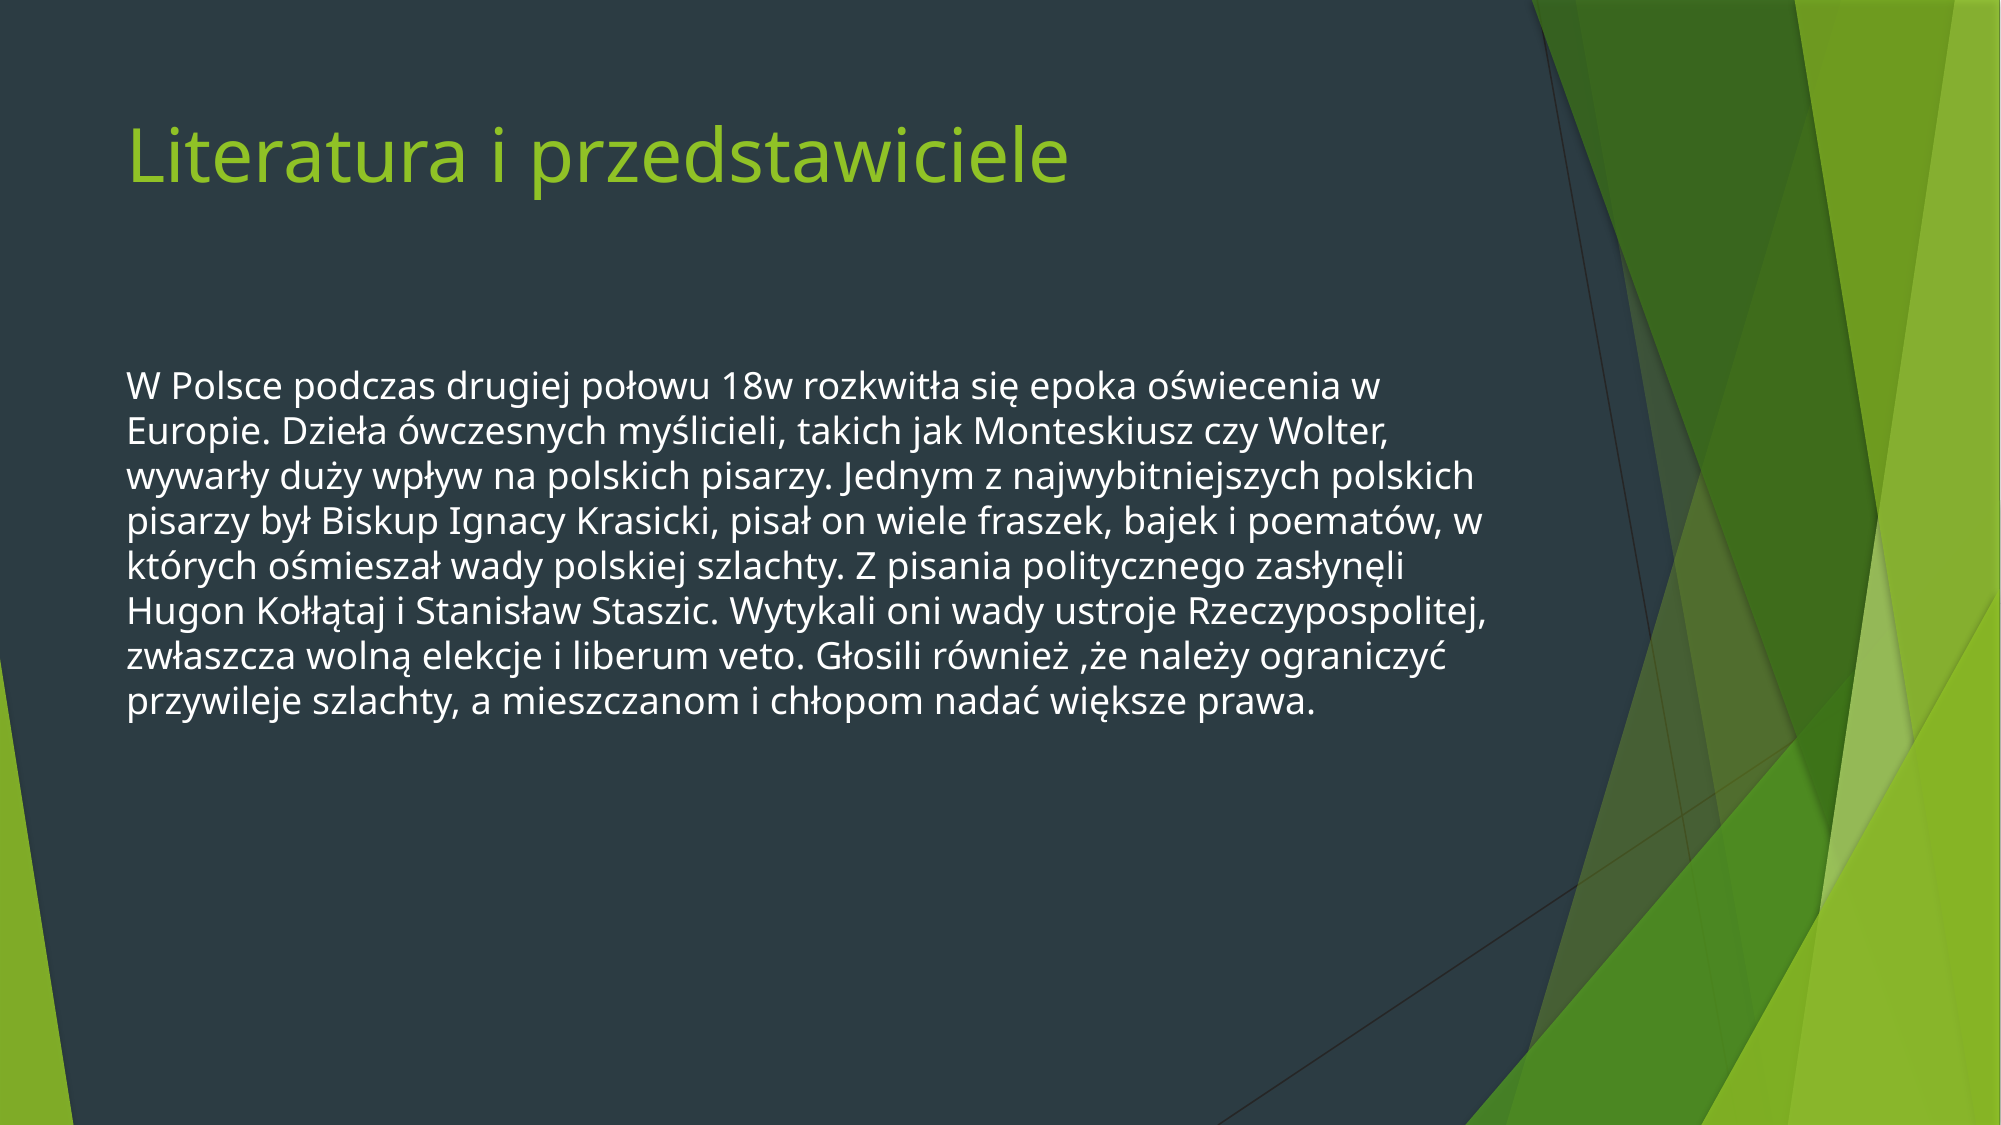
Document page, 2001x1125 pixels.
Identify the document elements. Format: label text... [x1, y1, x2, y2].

title Literatura i przedstawiciele [111, 99, 1522, 317]
list W Polsce podczas drugiej połowu 18w rozkwitła się epoka oświecenia w Europie. Dzieła ówczesnych myślicieli, takich jak Monteskiusz czy Wolter, wywarły duży wpływ na polskich pisarzy. Jednym z najwybitniejszych polskich pisarzy był Biskup Ignacy Krasicki, pisał on wiele fraszek, bajek i poematów, w których ośmieszał wady polskiej szlachty. Z pisania politycznego zasłynęli Hugon Kołłątaj i Stanisław Staszic. Wytykali oni wady ustroje Rzeczypospolitej, zwłaszcza wolną elekcje i liberum veto. Głosili również ,że należy ograniczyć przywileje szlachty, a mieszczanom i chłopom nadać większe prawa. [111, 354, 1522, 992]
